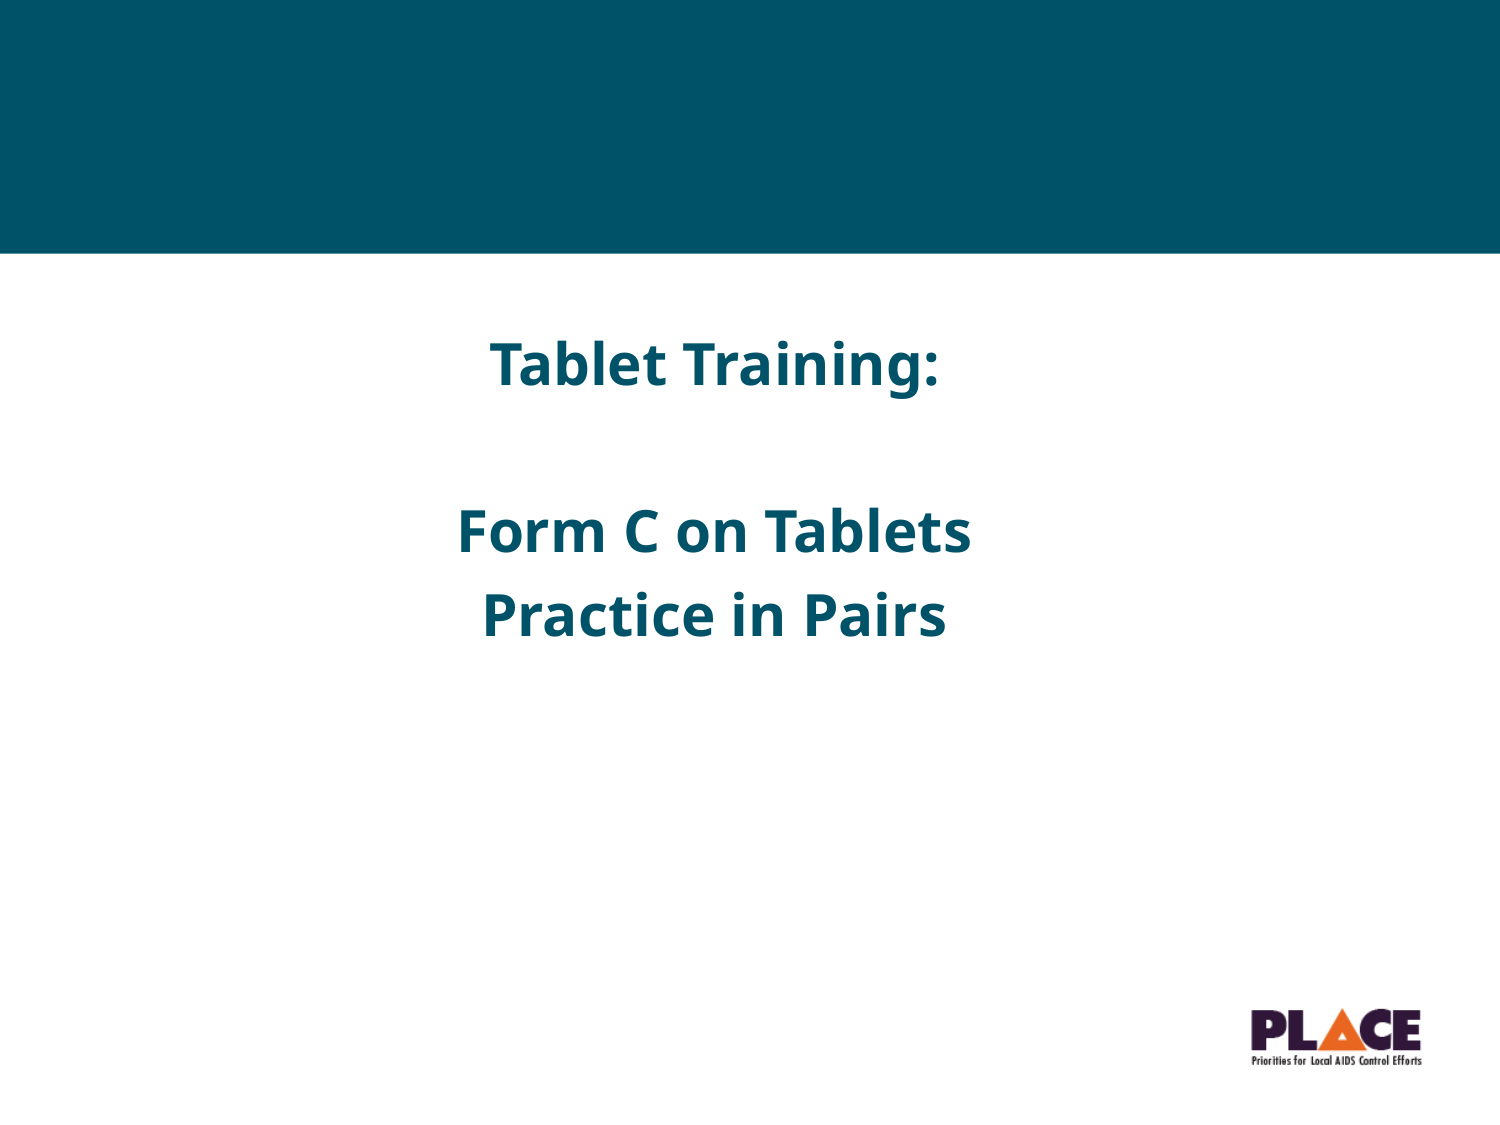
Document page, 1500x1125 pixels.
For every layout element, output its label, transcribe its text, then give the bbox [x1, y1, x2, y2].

list Tablet Training: Form C on Tablets Practice in Pairs [94, 319, 1334, 973]
